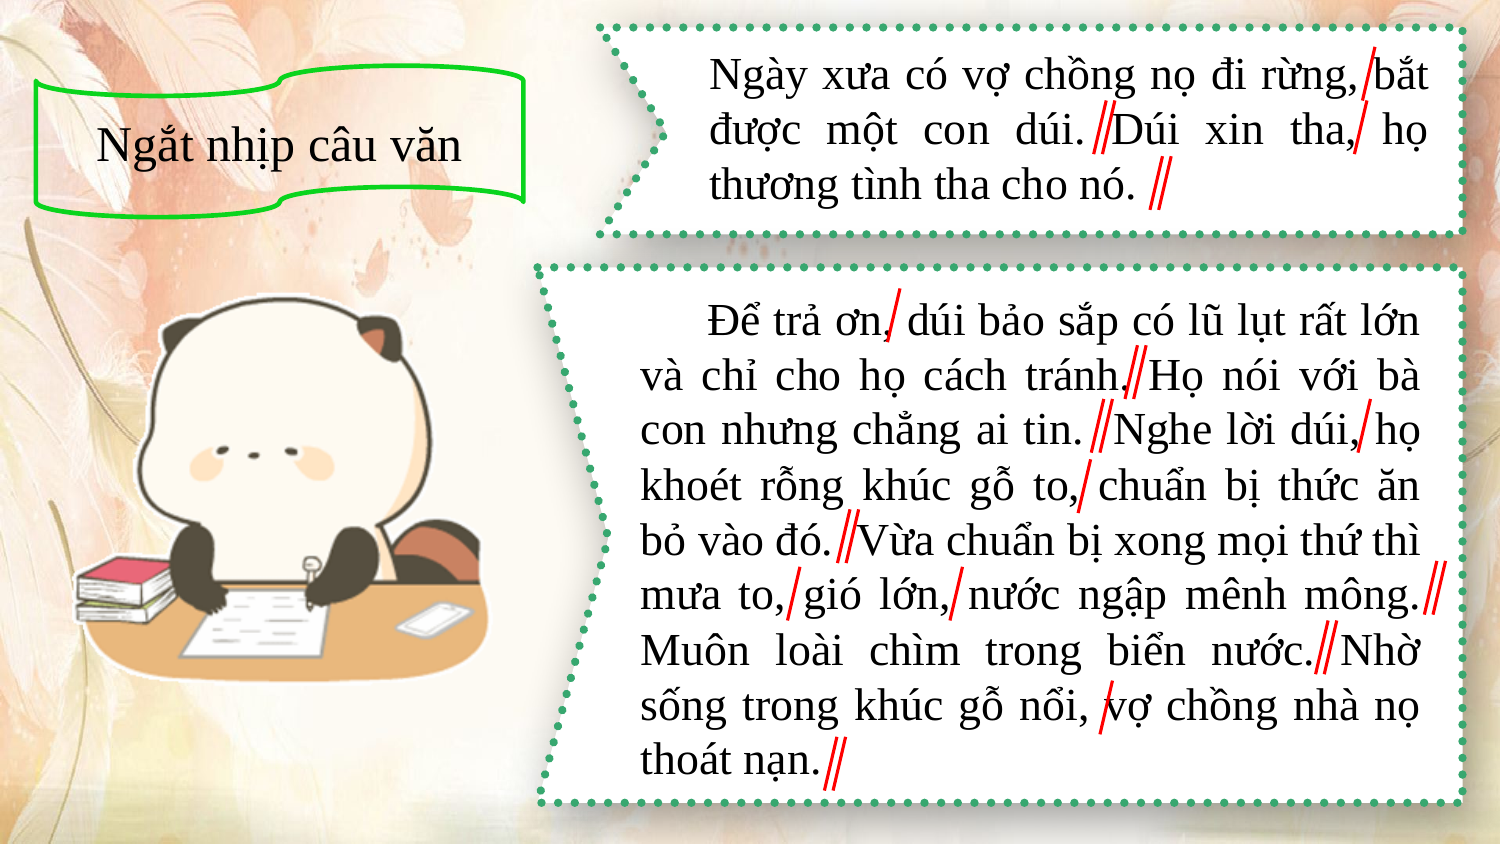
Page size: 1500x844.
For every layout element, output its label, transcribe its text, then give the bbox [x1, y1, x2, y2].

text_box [1357, 398, 1371, 453]
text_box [837, 509, 859, 564]
text_box [600, 27, 1463, 235]
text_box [949, 566, 963, 621]
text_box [1077, 459, 1091, 514]
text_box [1091, 398, 1113, 453]
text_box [1354, 100, 1368, 155]
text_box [887, 288, 901, 343]
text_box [1315, 620, 1337, 675]
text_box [787, 566, 801, 621]
picture [0, 0, 1500, 844]
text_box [1424, 560, 1446, 615]
text_box Ngắt nhịp câu văn [33, 63, 526, 220]
text_box Ngày xưa có vợ chồng nọ đi rừng, bắt được một con dúi. Dúi xin tha, họ thương tình tha cho nó. [694, 36, 1445, 217]
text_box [1124, 344, 1147, 400]
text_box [1362, 46, 1376, 101]
text_box Để trả ơn, dúi bảo sắp có lũ lụt rất lớn và chỉ cho họ cách tránh. Họ nói với bà con nhưng chẳng ai tin. Nghe lời dúi, họ khoét rỗng khúc gỗ to, chuẩn bị thức ăn bỏ vào đó. Vừa chuẩn bị xong mọi thứ thì mưa to, gió lớn, nước ngập mênh mông. Muôn loài chìm trong biển nước. Nhờ sống trong khúc gỗ nổi, vợ chồng nhà nọ thoát nạn. [626, 281, 1437, 792]
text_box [1093, 100, 1116, 155]
text_box [537, 267, 1463, 803]
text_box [1099, 680, 1113, 735]
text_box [824, 736, 846, 791]
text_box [1149, 155, 1172, 211]
